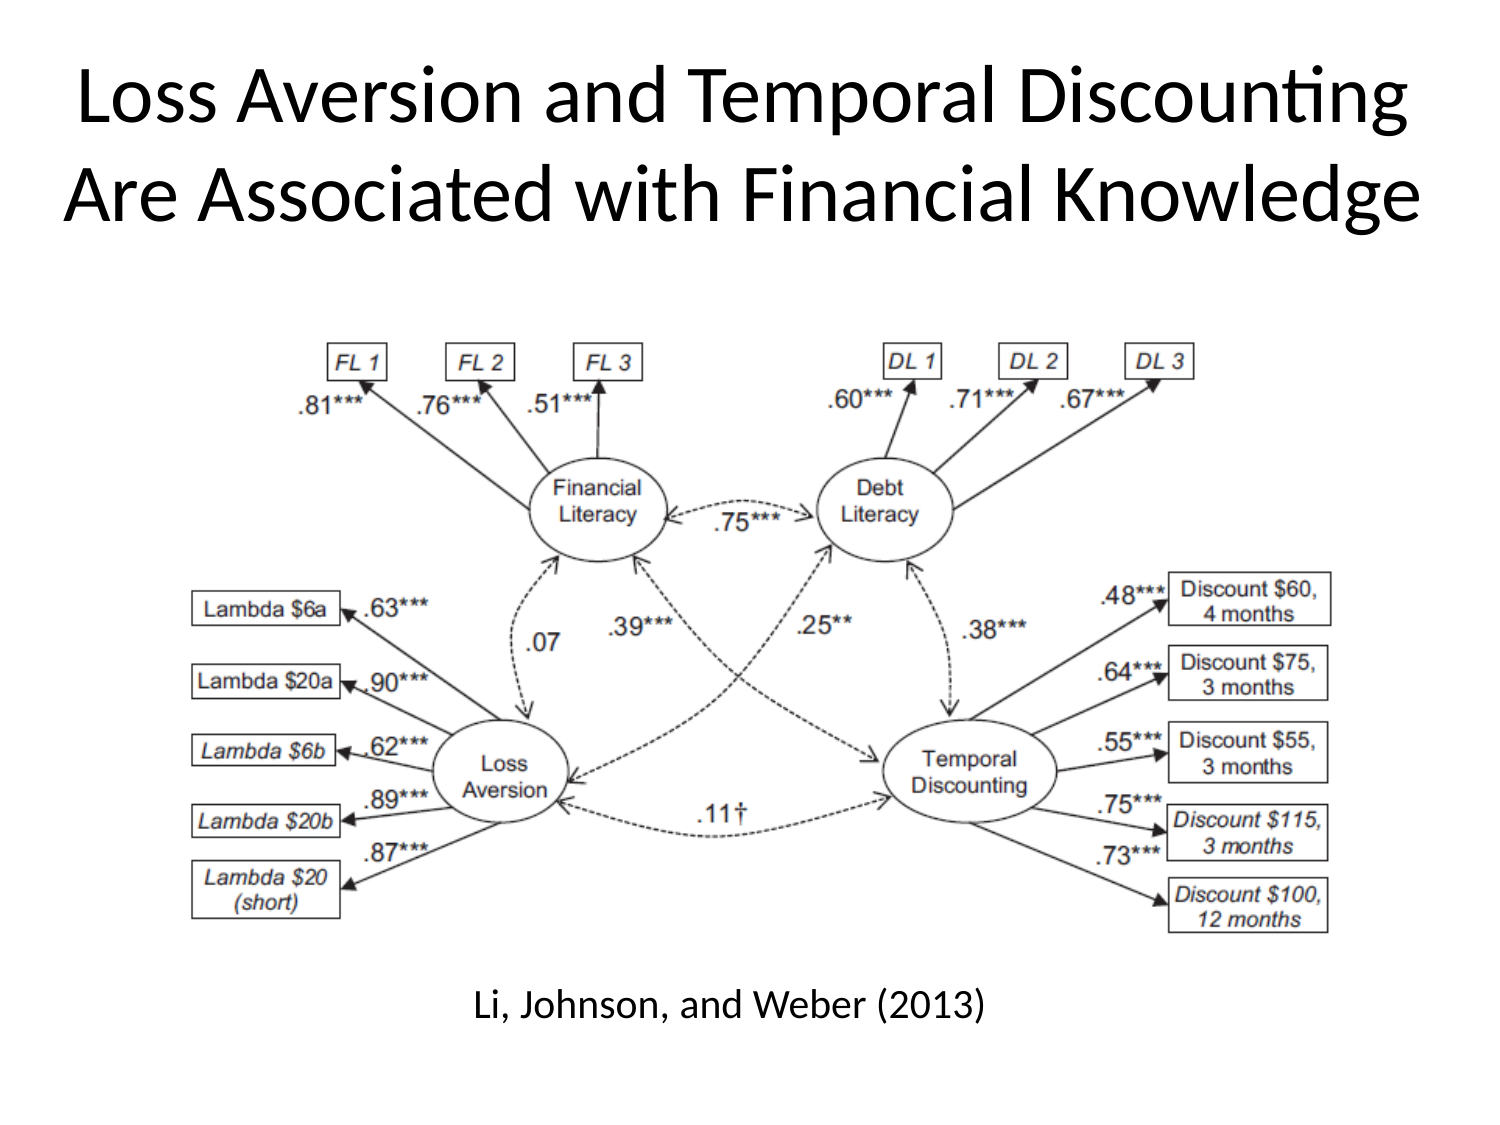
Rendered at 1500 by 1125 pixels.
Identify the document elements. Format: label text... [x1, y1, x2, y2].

title Loss Aversion and Temporal Discounting Are Associated with Financial Knowledge [37, 45, 1450, 233]
text_box Li, Johnson, and Weber (2013) [458, 969, 1006, 1035]
text_box [137, 299, 1363, 963]
